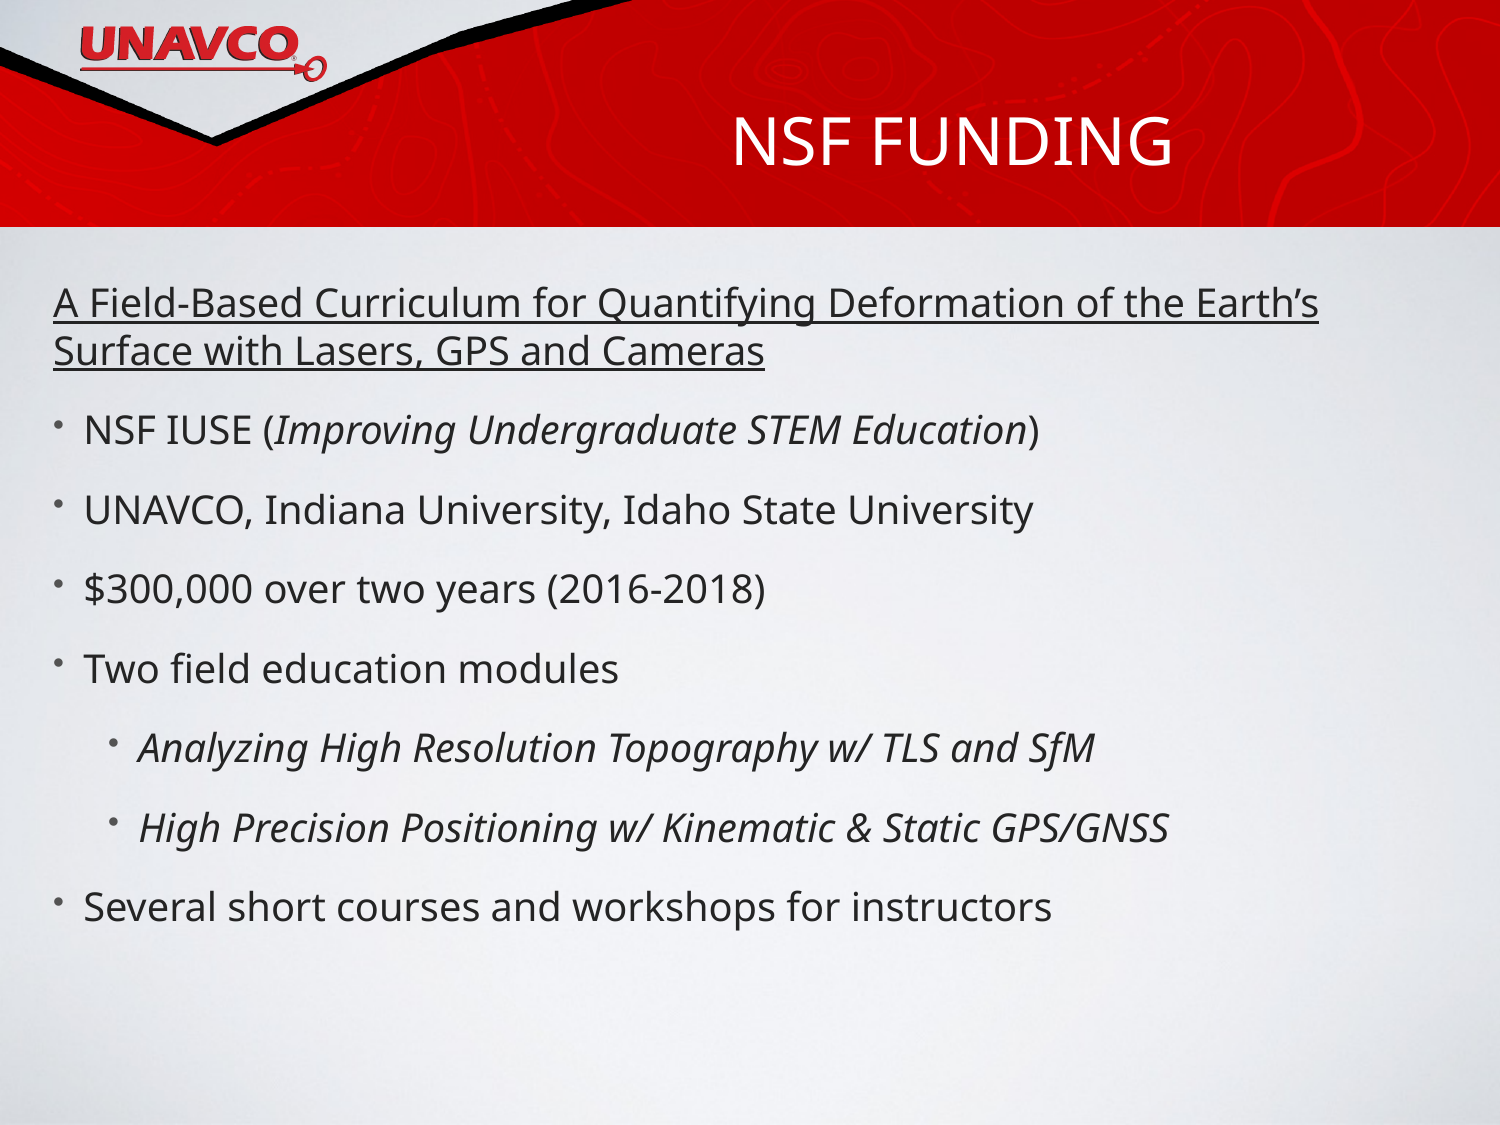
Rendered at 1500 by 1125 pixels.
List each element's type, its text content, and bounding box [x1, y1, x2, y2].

list NSF Funding [447, 94, 1458, 225]
list A Field-Based Curriculum for Quantifying Deformation of the Earth’s Surface with Lasers, GPS and Cameras NSF IUSE (Improving Undergraduate STEM Education) UNAVCO, Indiana University, Idaho State University $300,000 over two years (2016-2018) Two field education modules Analyzing High Resolution Topography w/ TLS and SfM High Precision Positioning w/ Kinematic & Static GPS/GNSS Several short courses and workshops for instructors [49, 273, 1458, 935]
picture [0, 0, 1500, 1125]
